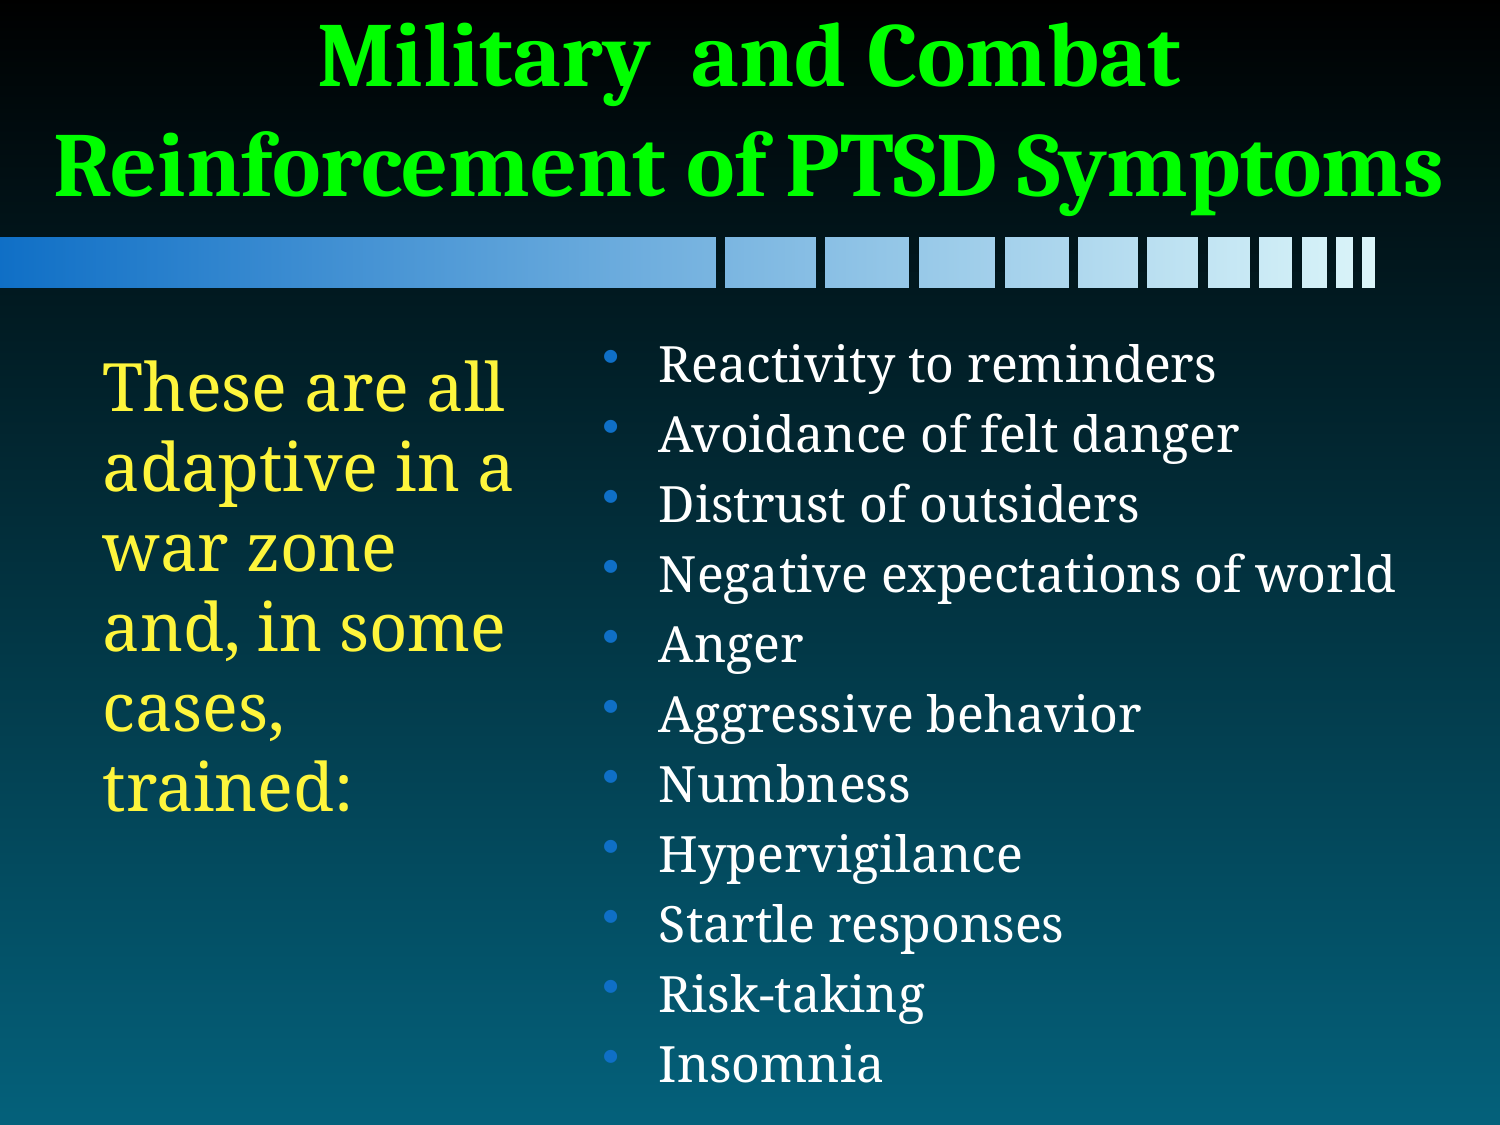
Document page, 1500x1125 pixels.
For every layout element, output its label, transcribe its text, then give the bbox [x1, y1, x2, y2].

title Military and Combat Reinforcement of PTSD Symptoms [0, 37, 1500, 222]
list Reactivity to reminders Avoidance of felt danger Distrust of outsiders Negative expectations of world Anger Aggressive behavior Numbness Hypervigilance Startle responses Risk-taking Insomnia [587, 324, 1425, 1088]
list These are all adaptive in a war zone and, in some cases, trained: [87, 337, 563, 1013]
